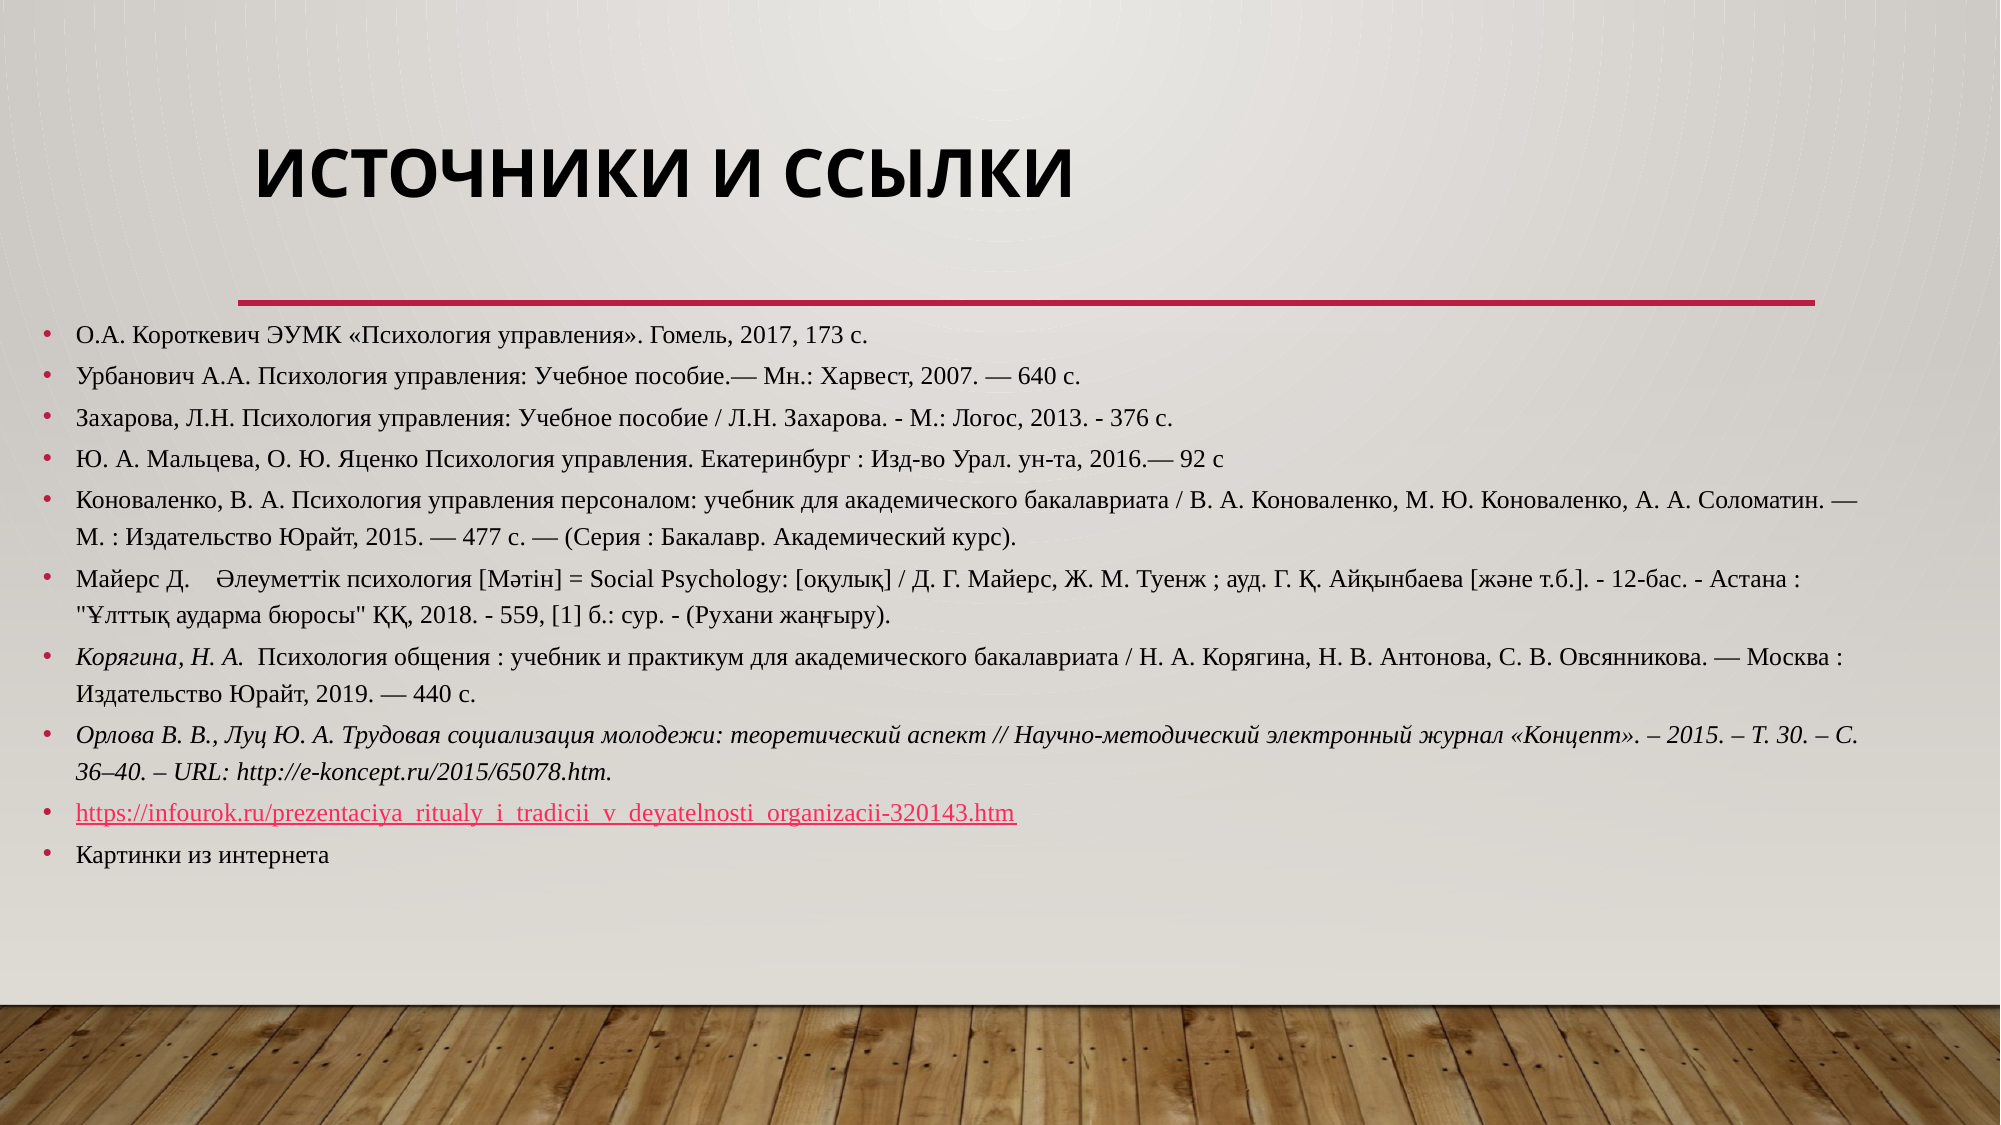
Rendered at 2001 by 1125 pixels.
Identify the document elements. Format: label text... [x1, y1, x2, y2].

list О.А. Короткевич ЭУМК «Психология управления». Гомель, 2017, 173 с. Урбанович А.А. Психология управления: Учебное пособие.— Мн.: Харвест, 2007. — 640 с. Захарова, Л.Н. Психология управления: Учебное пособие / Л.Н. Захарова. - М.: Логос, 2013. - 376 c. Ю. А. Мальцева, О. Ю. Яценко Психология управления. Екатеринбург : Изд-во Урал. ун-та, 2016.— 92 с Коноваленко, В. А. Психология управления персоналом: учебник для академического бакалавриата / В. А. Коноваленко, М. Ю. Коноваленко, А. А. Соломатин. — М. : Издательство Юрайт, 2015. — 477 с. — (Серия : Бакалавр. Академический курс). Майерс Д. Әлеуметтік психология [Мәтін] = Social Psychology: [оқулық] / Д. Г. Майерс, Ж. М. Туенж ; ауд. Г. Қ. Айқынбаева [және т.б.]. - 12-бас. - Астана : "Ұлттық аударма бюросы" ҚҚ, 2018. - 559, [1] б.: сур. - (Рухани жаңғыру). Корягина, Н. А. Психология общения : учебник и практикум для академического бакалавриата / Н. А. Корягина, Н. В. Антонова, С. В. Овсянникова. — Москва : Издательство Юрайт, 2019. — 440 с. Орлова В. В., Луц Ю. А. Трудовая социализация молодежи: теоретический аспект // Научно-методический электронный журнал «Концепт». – 2015. – Т. 30. – С. 36–40. – URL: http://e-koncept.ru/2015/65078.htm. https://infourok.ru/prezentaciya_ritualy_i_tradicii_v_deyatelnosti_organizacii-320143.htm Картинки из интернета [27, 304, 1919, 897]
title Источники и ссылки [238, 131, 1814, 304]
picture [0, 1005, 2000, 1125]
